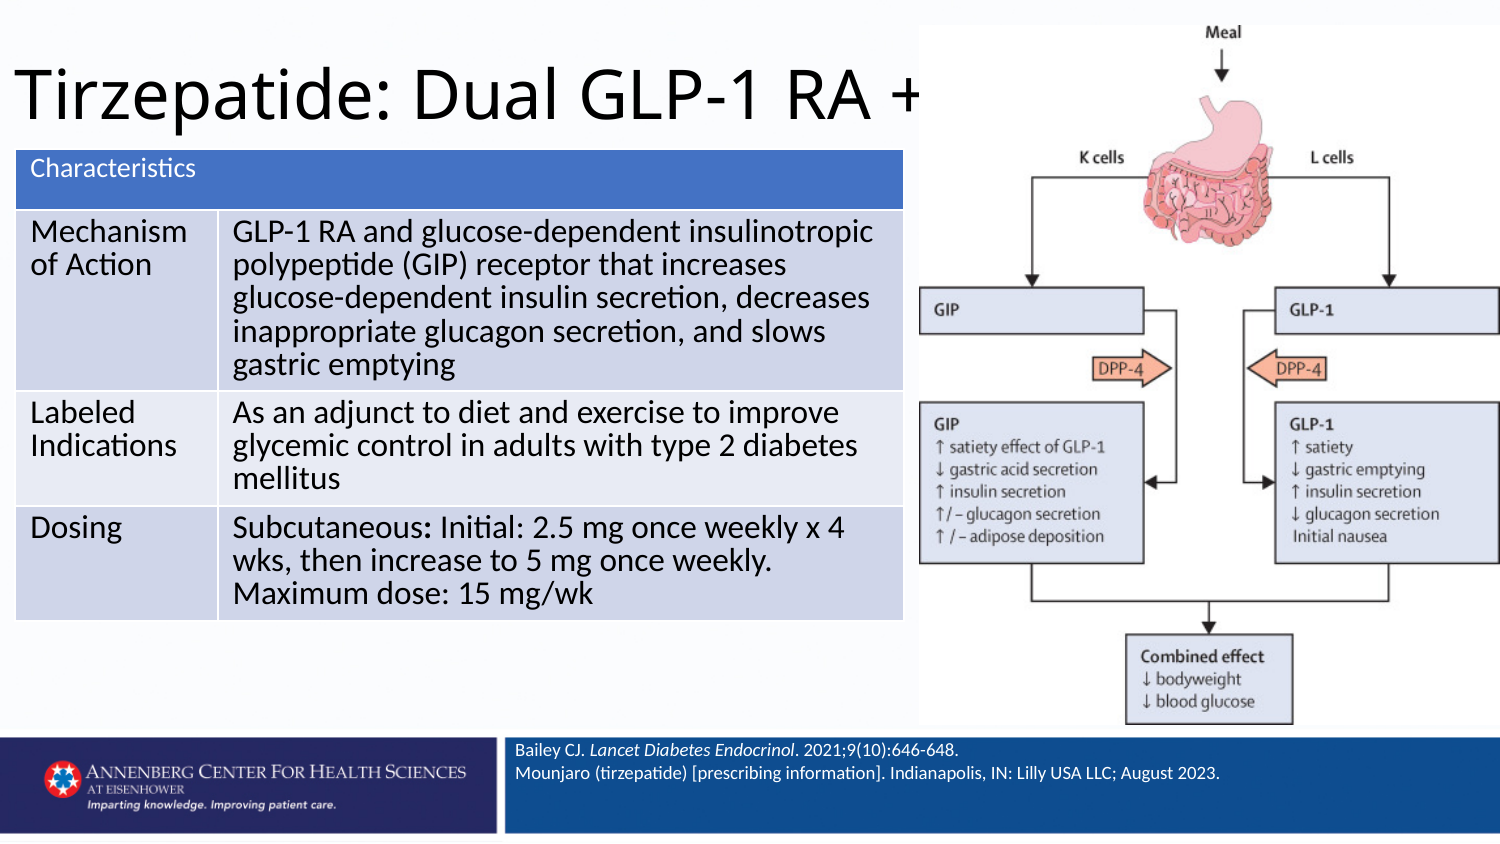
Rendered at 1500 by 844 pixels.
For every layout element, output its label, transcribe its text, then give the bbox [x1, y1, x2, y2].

text_box Tirzepatide: Dual GLP-1 RA + GIP [0, 52, 919, 216]
table_cell Labeled Indications [16, 392, 217, 505]
picture [0, 0, 1500, 844]
table_cell Subcutaneous: Initial: 2.5 mg once weekly x 4 wks, then increase to 5 mg once weekly. Maximum dose: 15 mg/wk [219, 507, 903, 620]
table_cell As an adjunct to diet and exercise to improve glycemic control in adults with type 2 diabetes mellitus [219, 392, 903, 505]
table_header Characteristics [16, 150, 903, 209]
table_cell Dosing [16, 507, 217, 620]
text_box Bailey CJ. Lancet Diabetes Endocrinol. 2021;9(10):646-648. Mounjaro (tirzepatide) [prescribing information]. Indianapolis, IN: Lilly USA LLC; August 2023. [504, 738, 1459, 828]
table_cell Mechanism of Action [16, 211, 217, 390]
table_cell GLP-1 RA and glucose-dependent insulinotropic polypeptide (GIP) receptor that increases glucose-dependent insulin secretion, decreases inappropriate glucagon secretion, and slows gastric emptying [219, 211, 903, 390]
